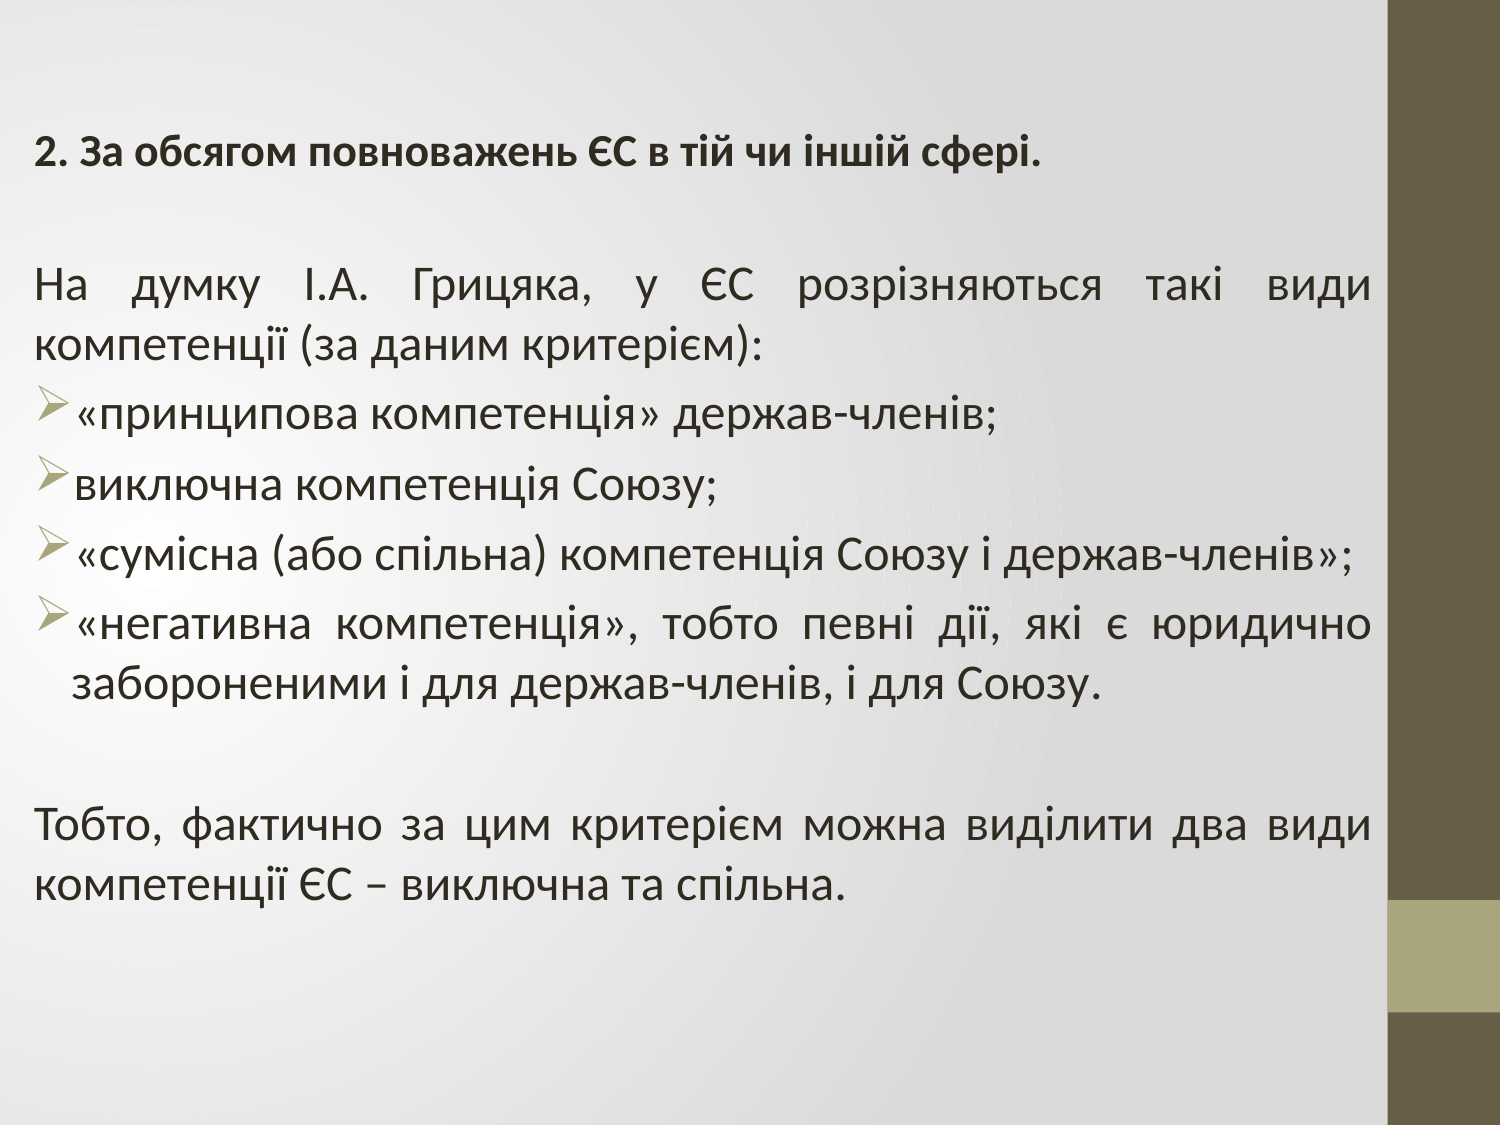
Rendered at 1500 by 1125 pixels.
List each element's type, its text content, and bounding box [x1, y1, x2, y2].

list 2. За обсягом повноважень ЄС в тій чи іншій сфері. На думку І.А. Грицяка, у ЄС розрізняються такі види компетенції (за даним критерієм): «принципова компетенція» держав-членів; виключна компетенція Союзу; «сумісна (або спільна) компетенція Союзу і держав-членів»; «негативна компетенція», тобто певні дії, які є юридично забороненими і для держав-членів, і для Союзу. Тобто, фактично за цим критерієм можна виділити два види компетенції ЄС – виключна та спільна. [0, 113, 1388, 1050]
